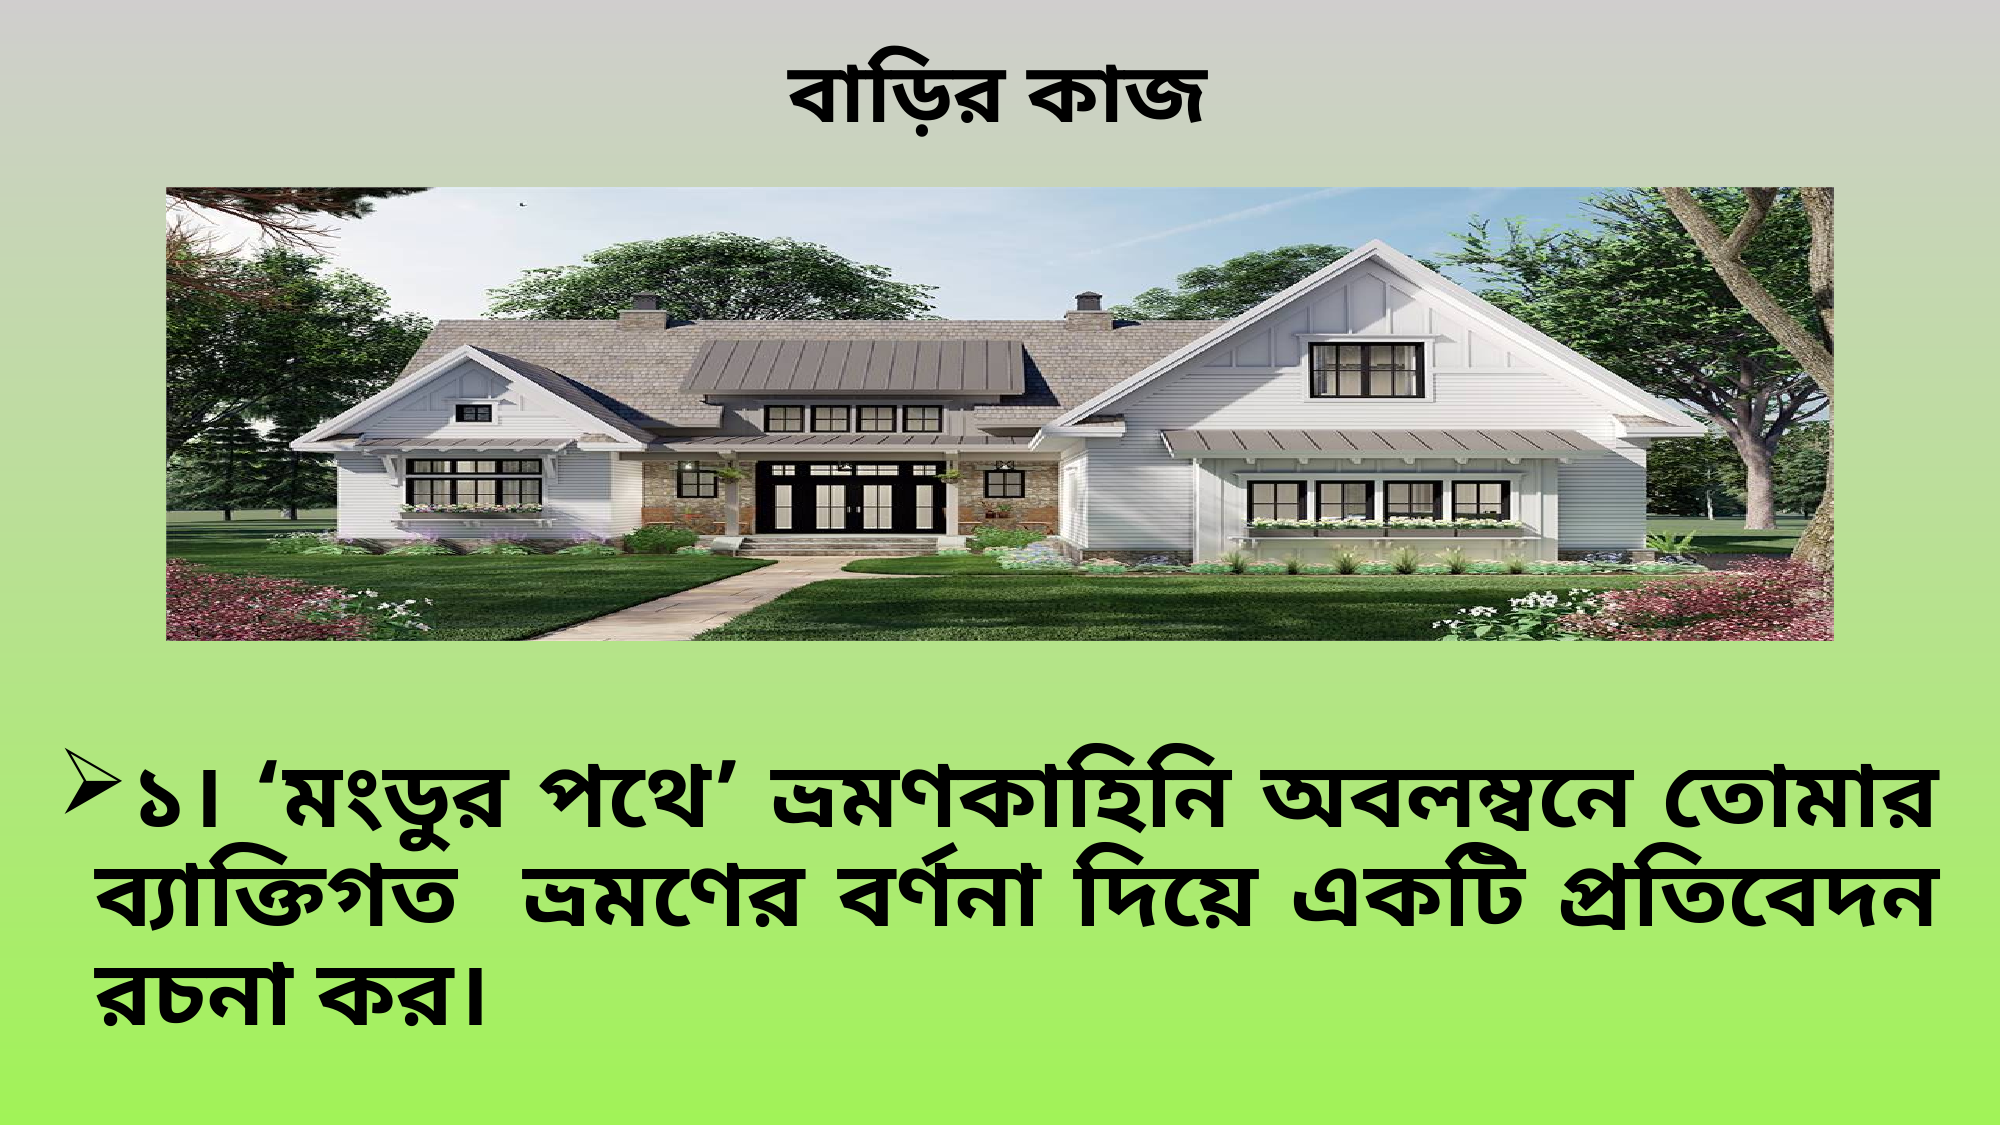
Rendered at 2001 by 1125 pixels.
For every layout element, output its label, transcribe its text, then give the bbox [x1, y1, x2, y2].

list ১। ‘মংডুর পথে’ ভ্রমণকাহিনি অবলম্বনে তোমার ব্যাক্তিগত ভ্রমণের বর্ণনা দিয়ে একটি প্রতিবেদন রচনা কর। [42, 147, 1955, 1077]
picture [166, 187, 1834, 641]
title বাড়ির কাজ [42, 42, 1955, 147]
